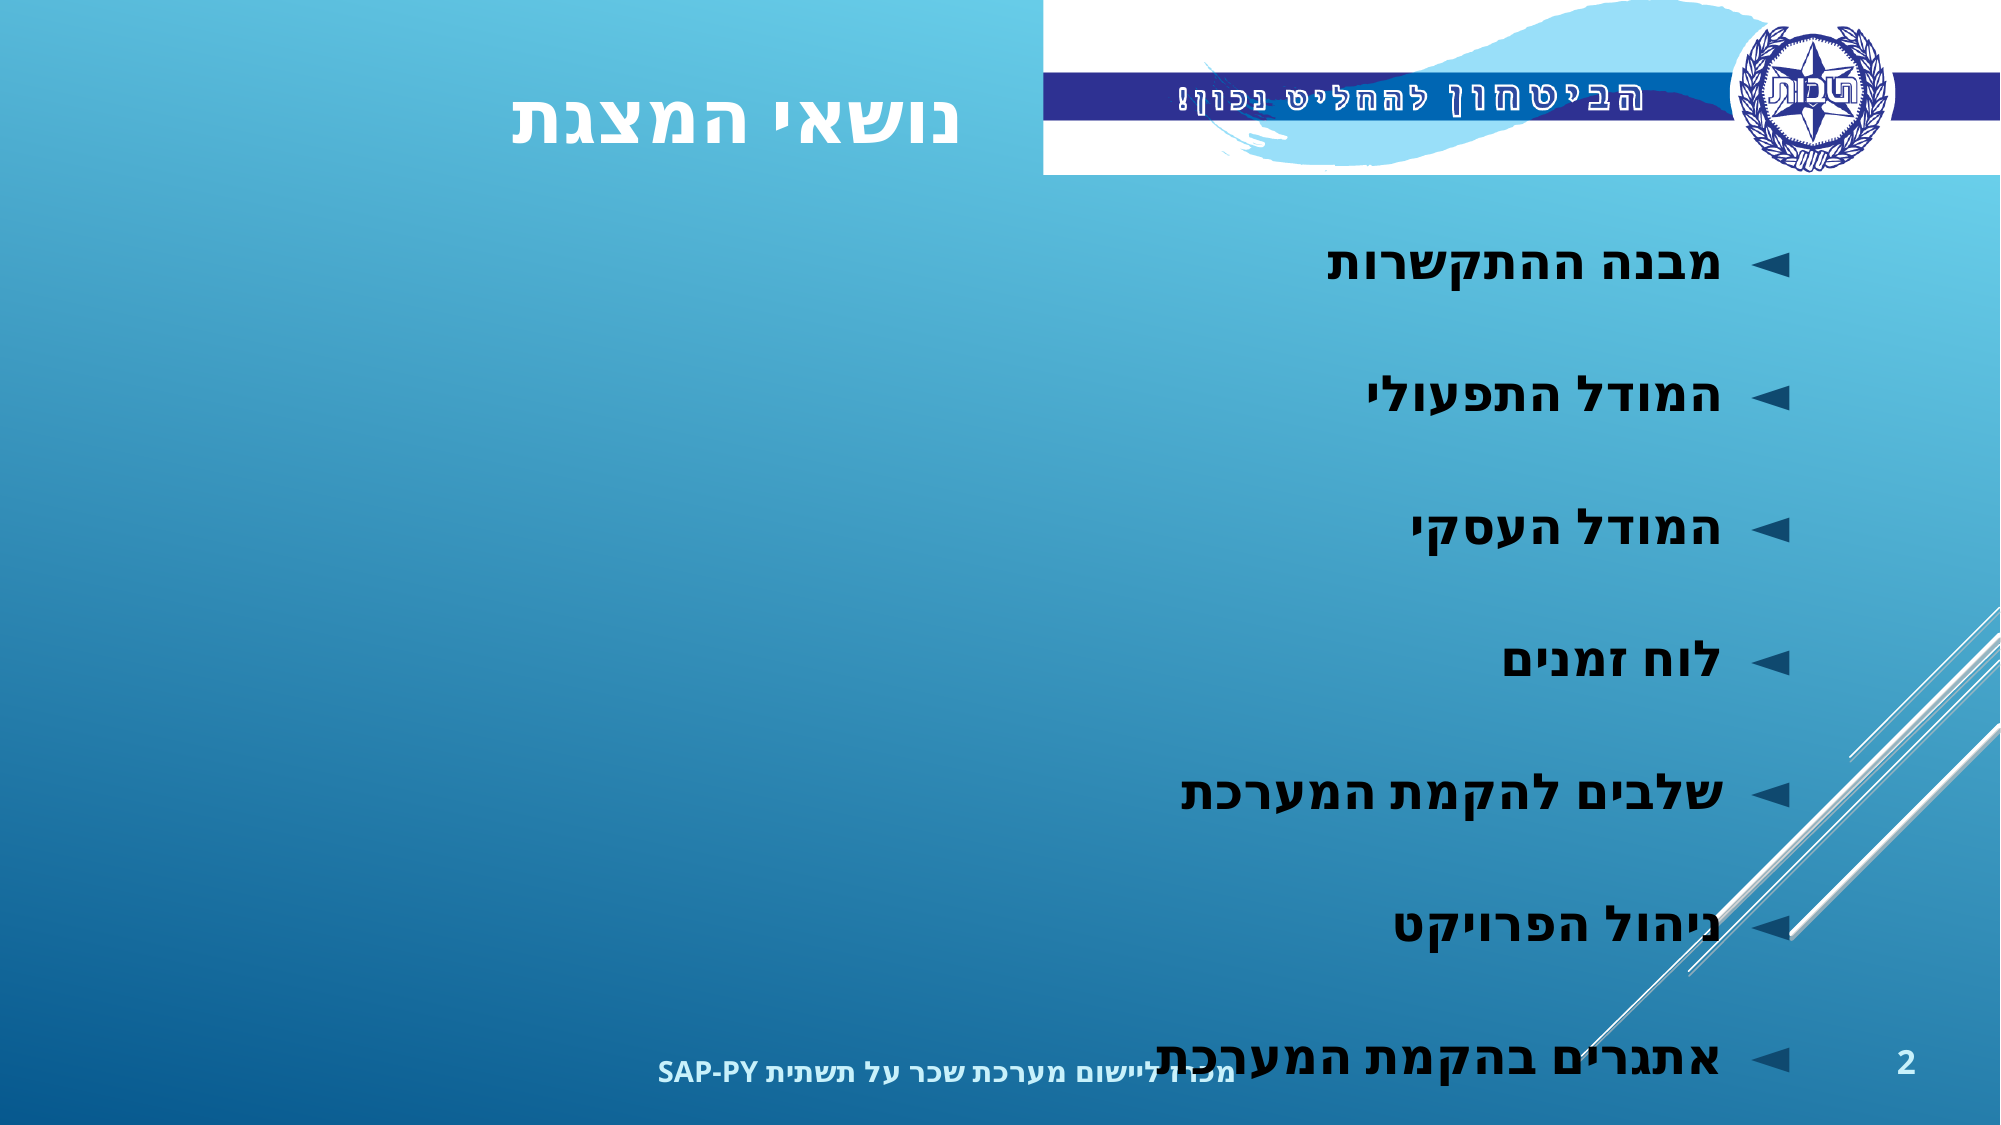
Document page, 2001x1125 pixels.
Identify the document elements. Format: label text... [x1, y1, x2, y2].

text_box מבנה ההתקשרות המודל התפעולי המודל העסקי לוח זמנים שלבים להקמת המערכת ניהול הפרויקט אתגרים בהקמת המערכת [75, 161, 1805, 1018]
picture [1043, 0, 2000, 175]
footer מכרז ליישום מערכת שכר על תשתית SAP-PY [273, 1045, 1622, 1106]
slide_number 2 [1812, 1034, 2000, 1117]
title נושאי המצגת [9, 0, 980, 238]
